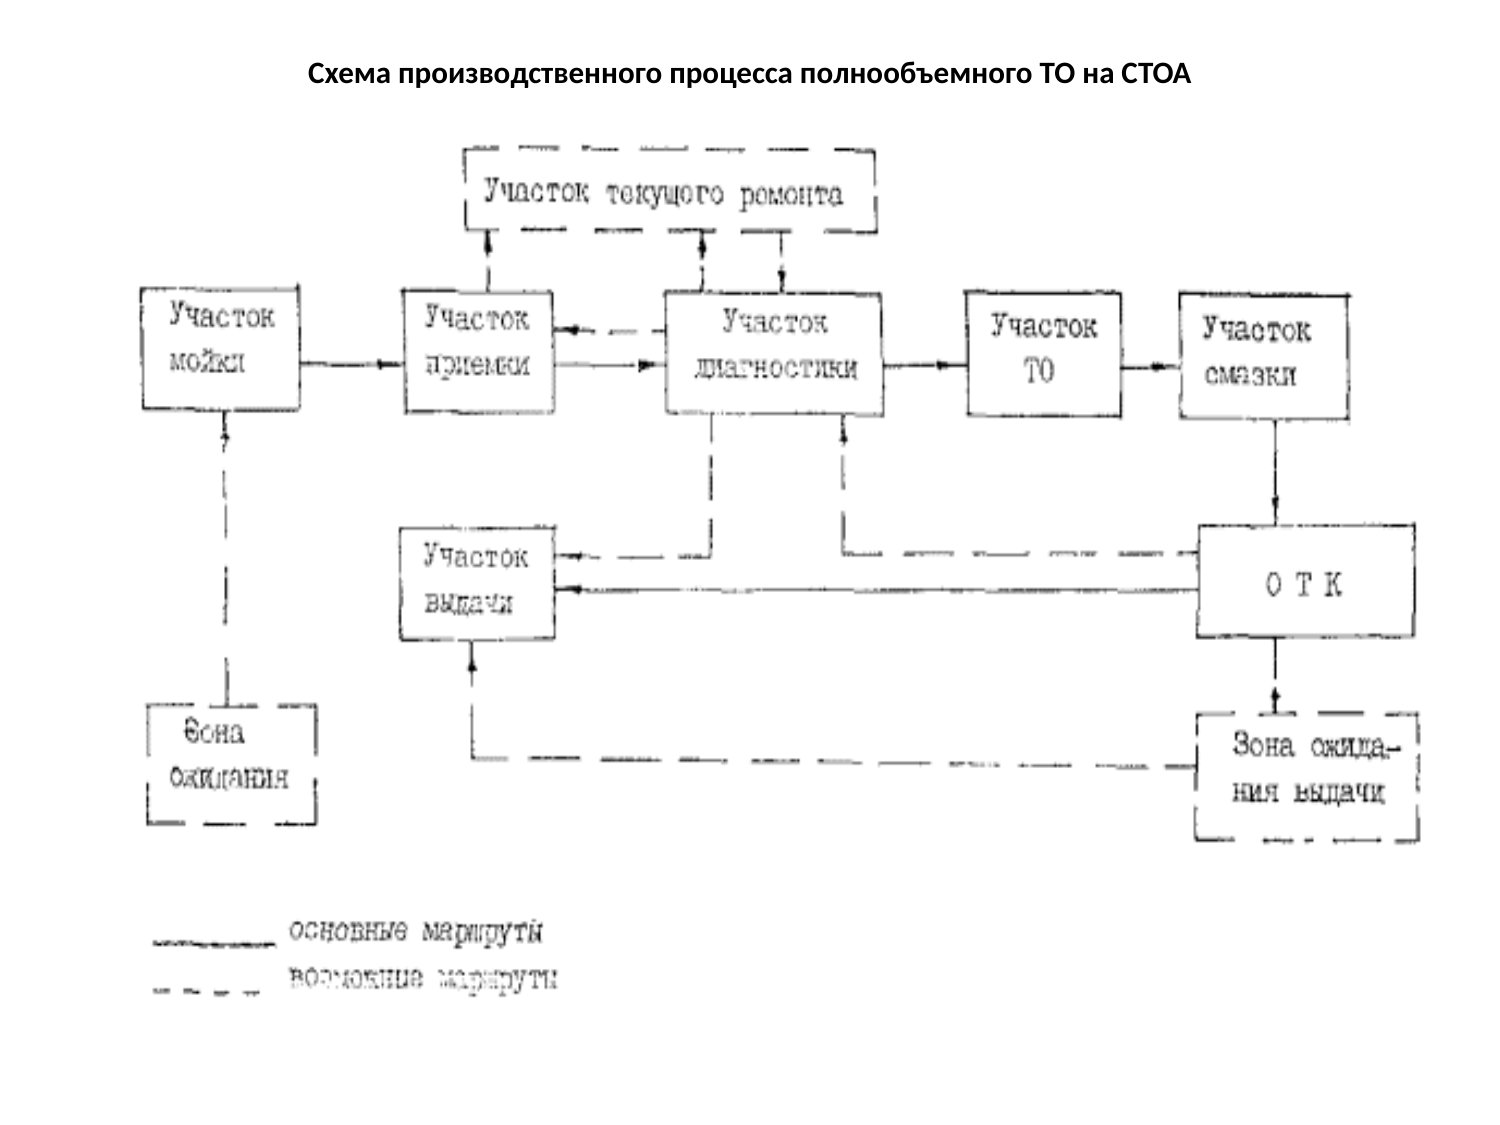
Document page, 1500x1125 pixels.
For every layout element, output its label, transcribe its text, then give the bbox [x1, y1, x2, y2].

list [123, 125, 1436, 1024]
title Схема производственного процесса полнообъемного ТО на СТОА [75, 45, 1425, 173]
